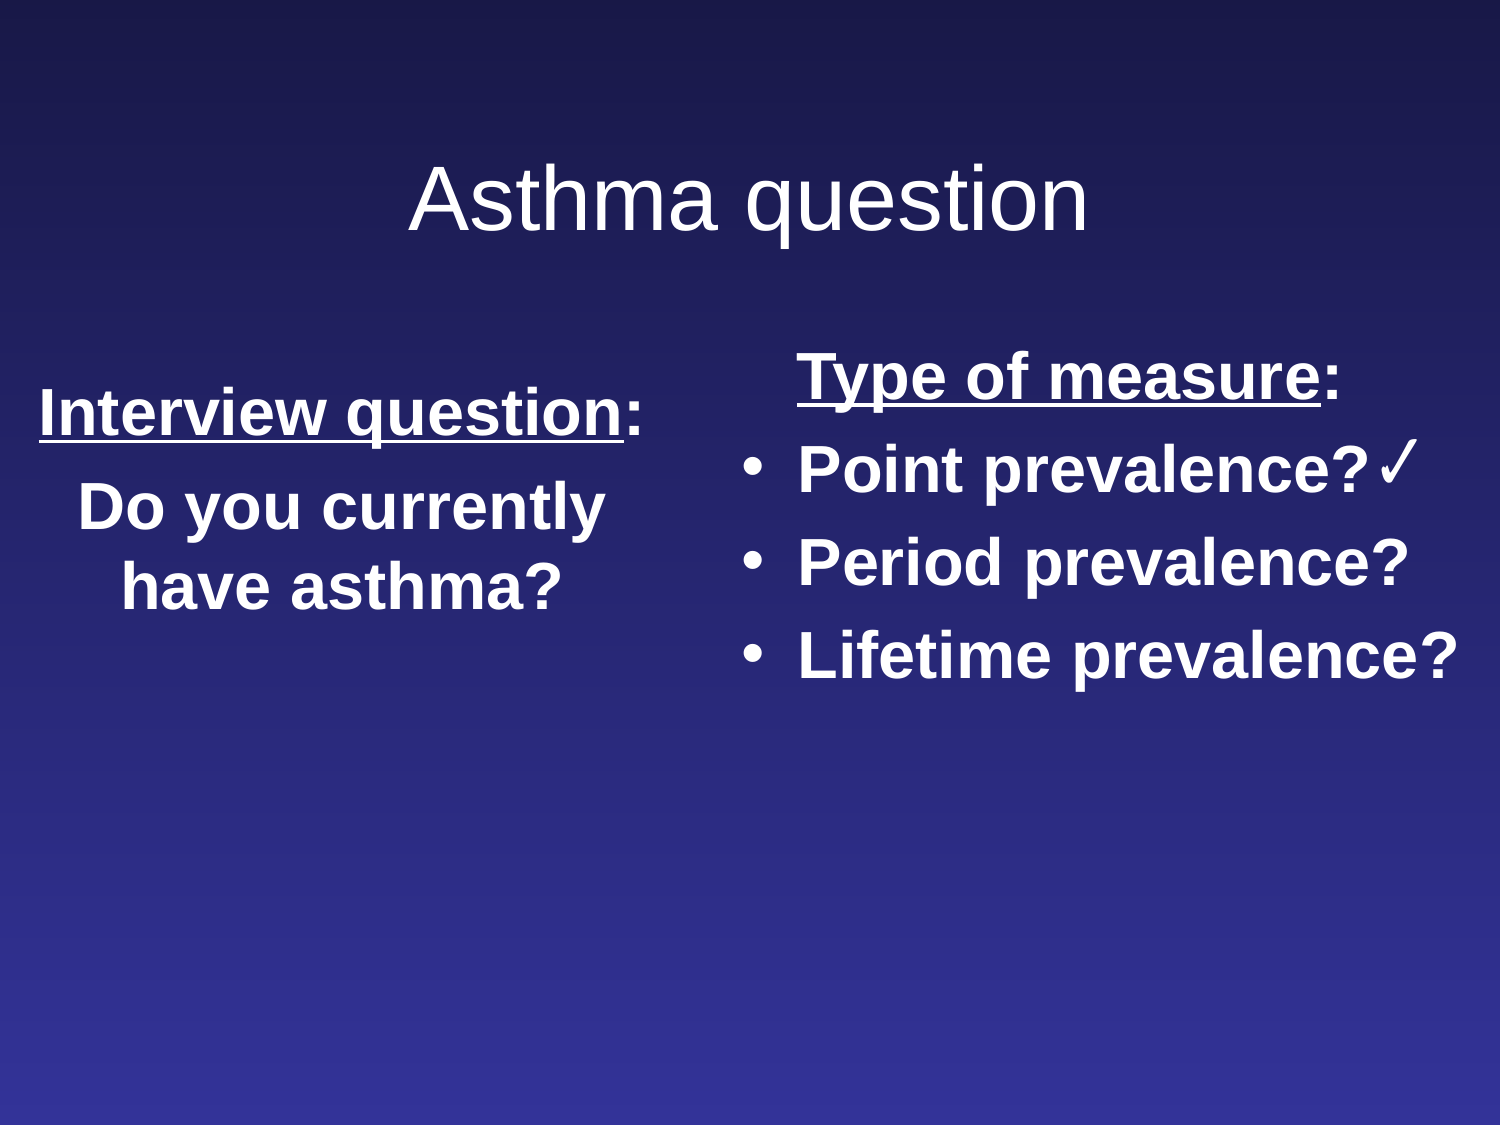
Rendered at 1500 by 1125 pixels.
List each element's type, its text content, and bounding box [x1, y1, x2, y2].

text_box Asthma question [112, 99, 1388, 288]
text_box Type of measure: Point prevalence? Period prevalence? Lifetime prevalence? [726, 324, 1495, 700]
text_box ✔ [1350, 399, 1450, 505]
text_box Interview question: Do you currently have asthma? [17, 361, 668, 637]
